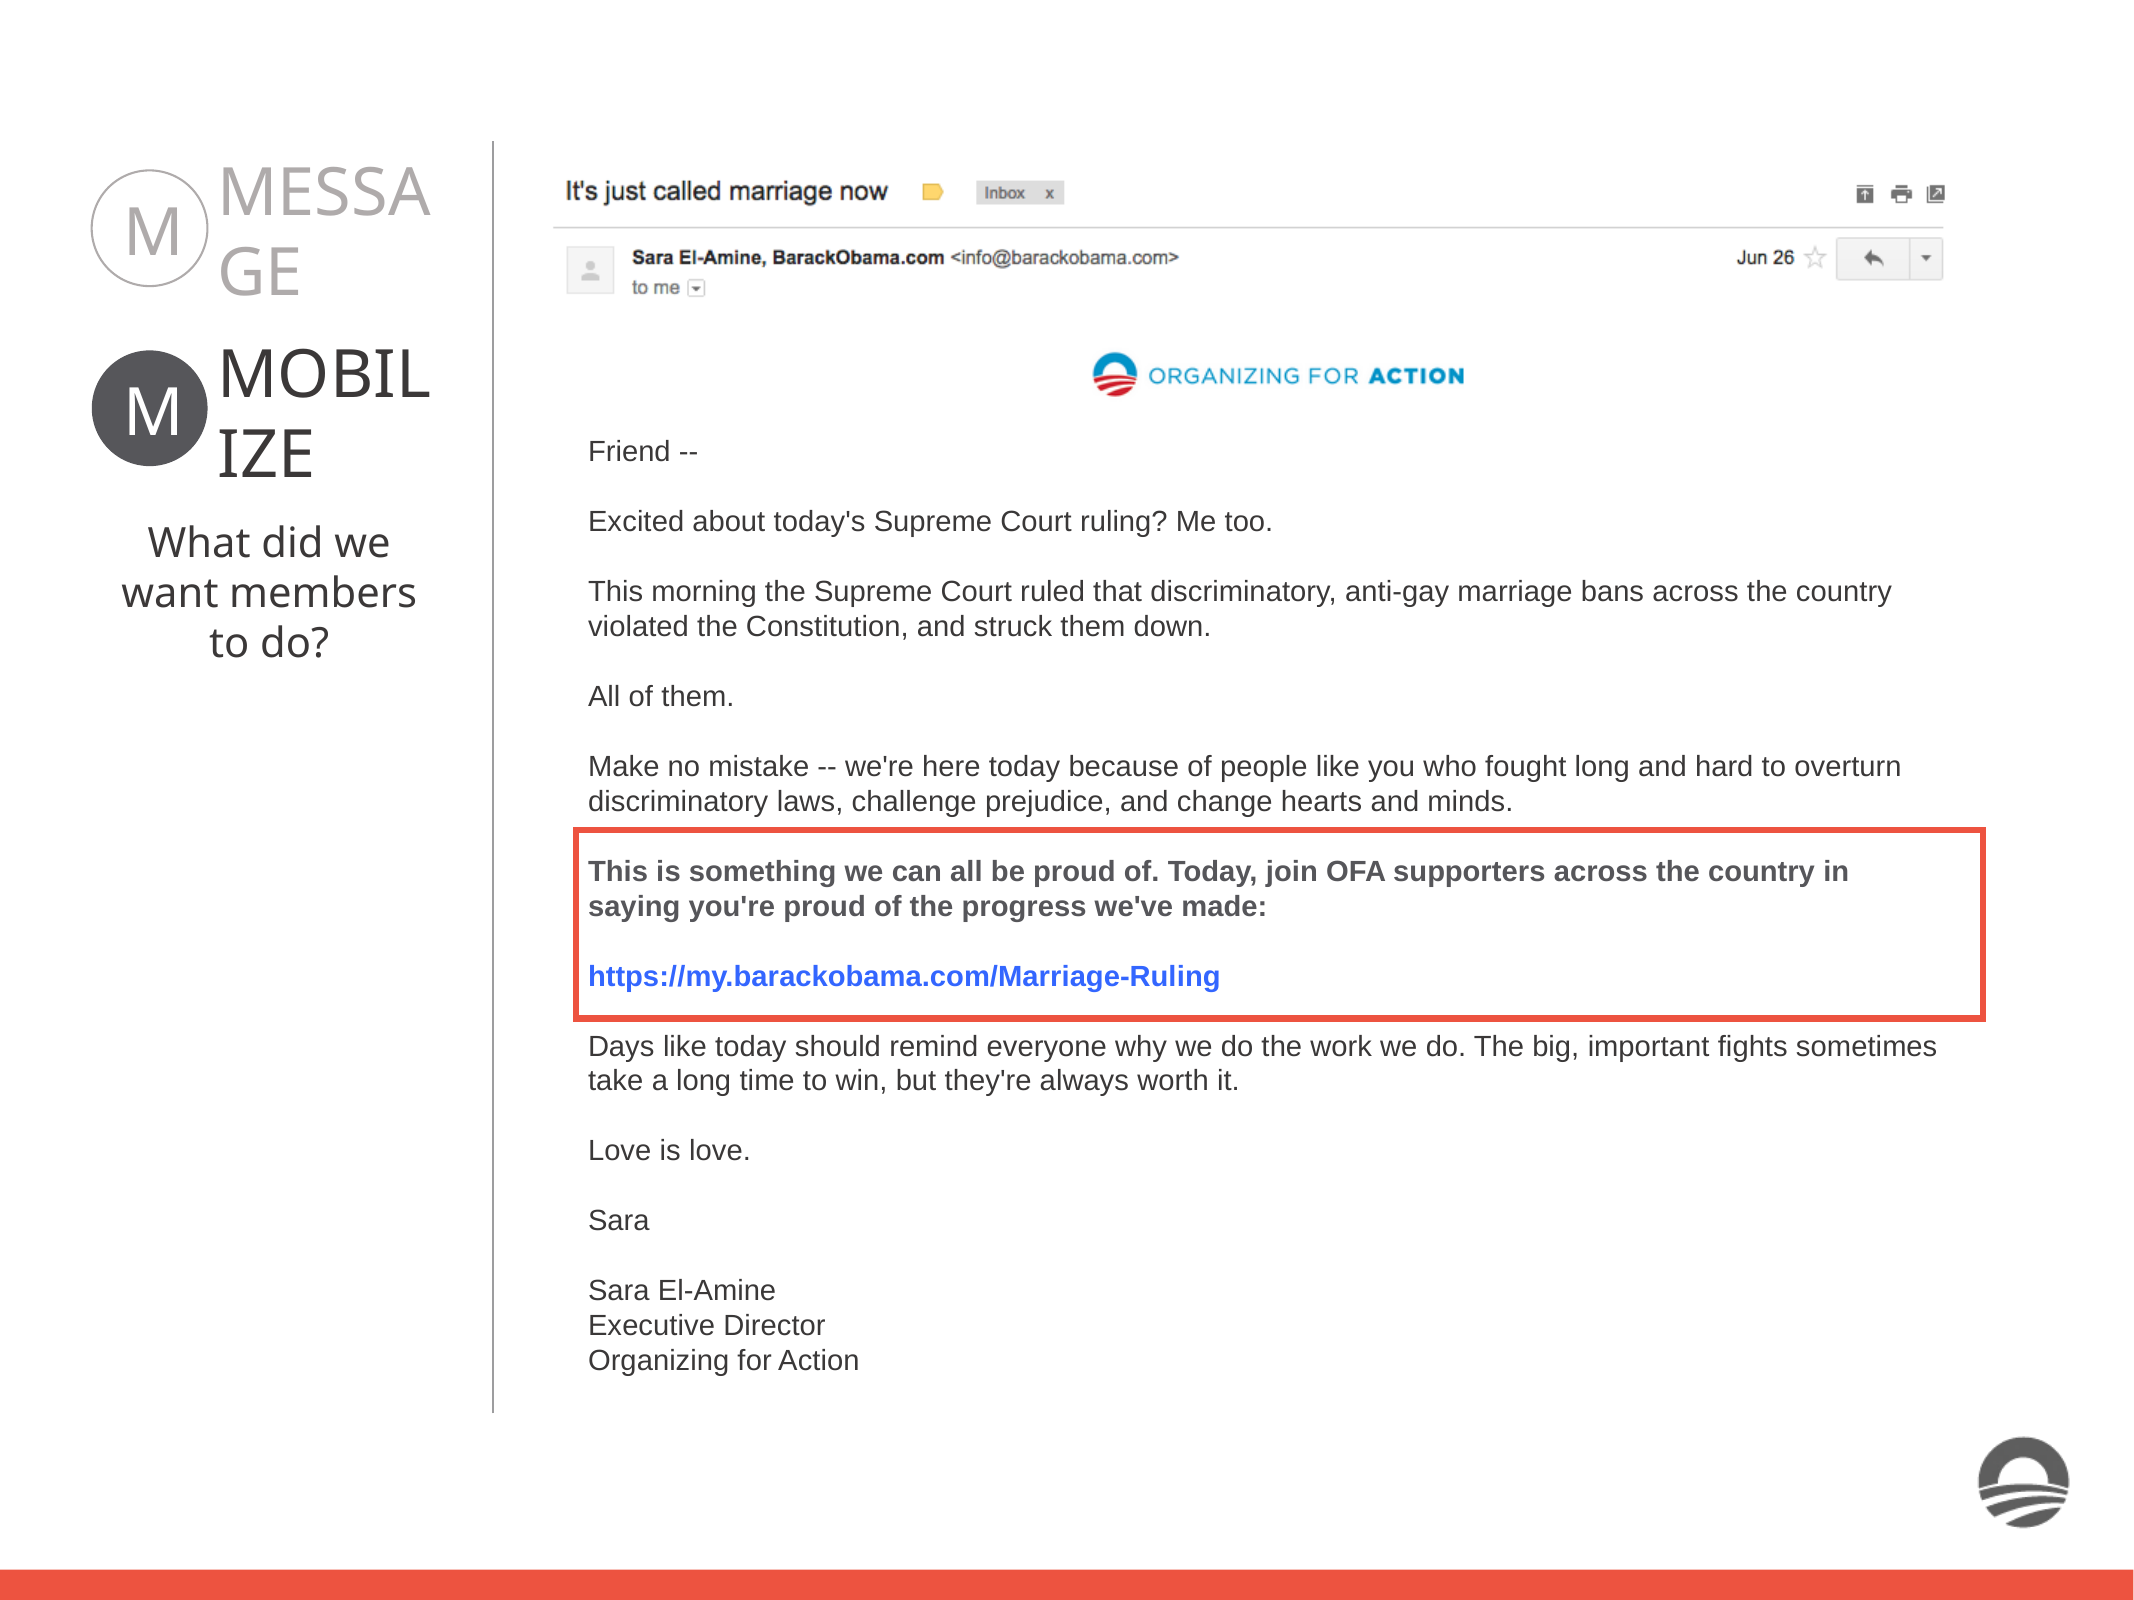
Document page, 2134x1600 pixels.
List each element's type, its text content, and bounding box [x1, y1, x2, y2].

text_box What did we want members to do? [63, 509, 475, 672]
text_box M [90, 169, 201, 288]
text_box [543, 163, 2018, 1395]
text_box MESSAGE [201, 174, 451, 284]
text_box M [90, 349, 202, 468]
text_box MOBILIZE [202, 356, 451, 465]
